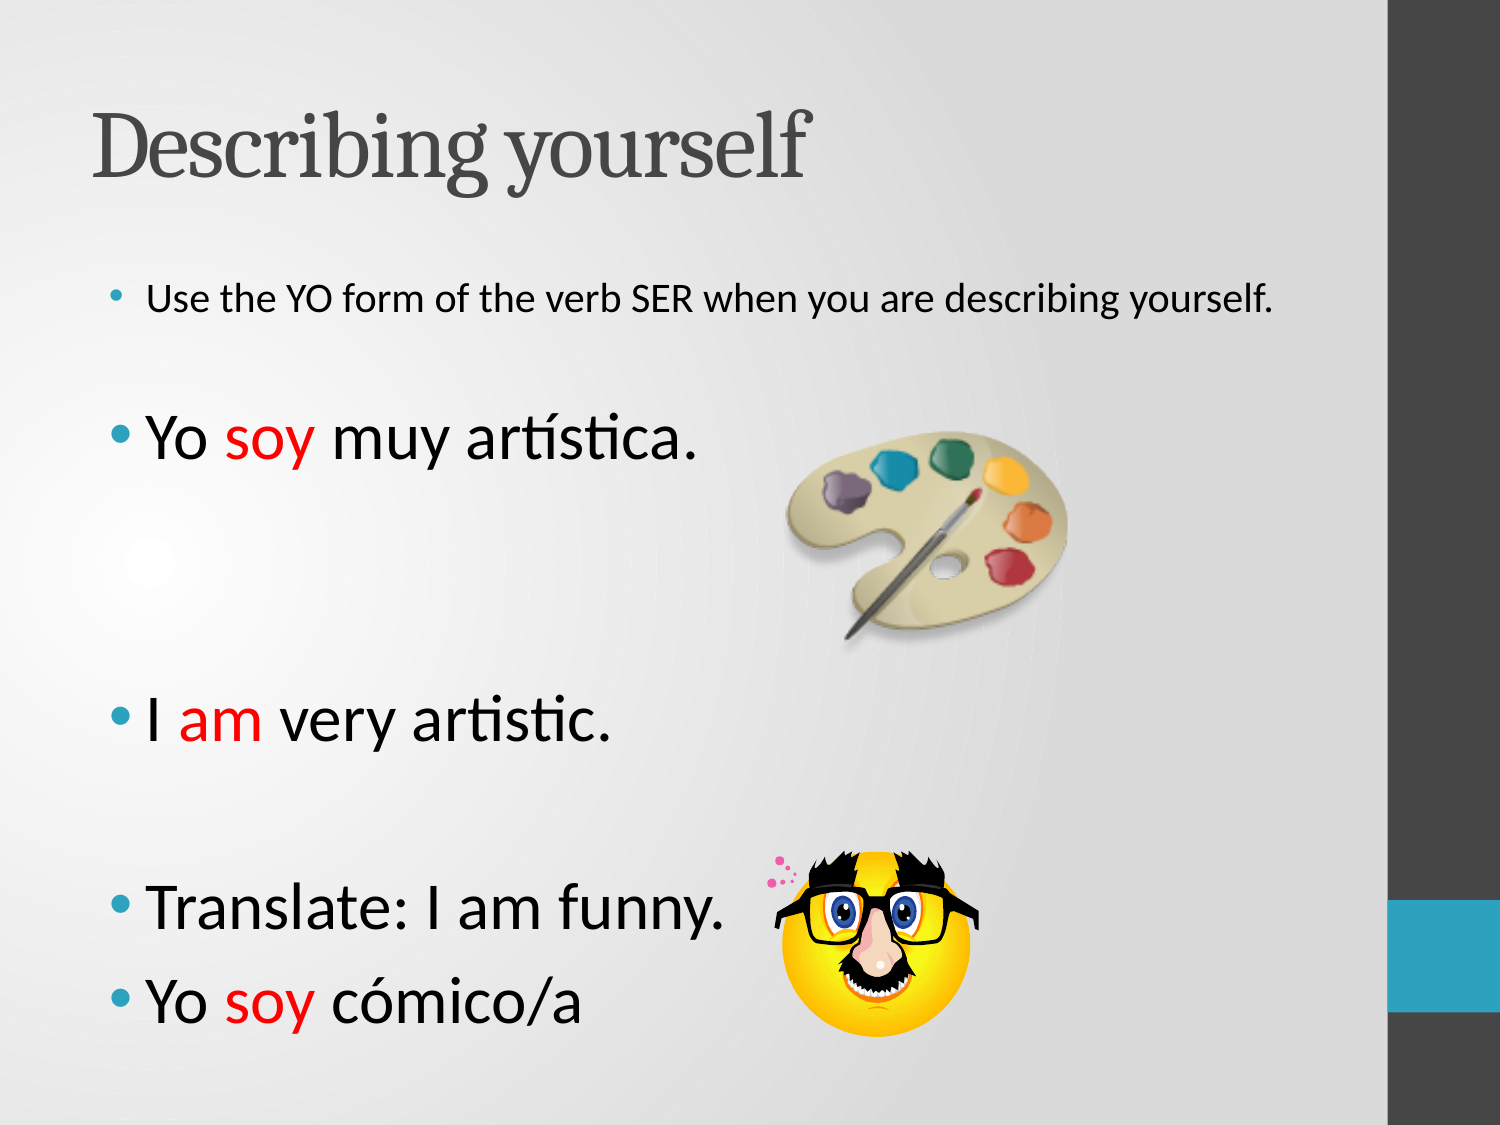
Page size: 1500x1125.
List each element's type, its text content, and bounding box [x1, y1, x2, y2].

picture [766, 849, 980, 1038]
picture [774, 386, 1076, 688]
list Use the YO form of the verb SER when you are describing yourself. Yo soy muy artística. I am very artistic. Translate: I am funny. Yo soy cómico/a [75, 262, 1325, 1050]
title Describing yourself [75, 45, 1325, 233]
